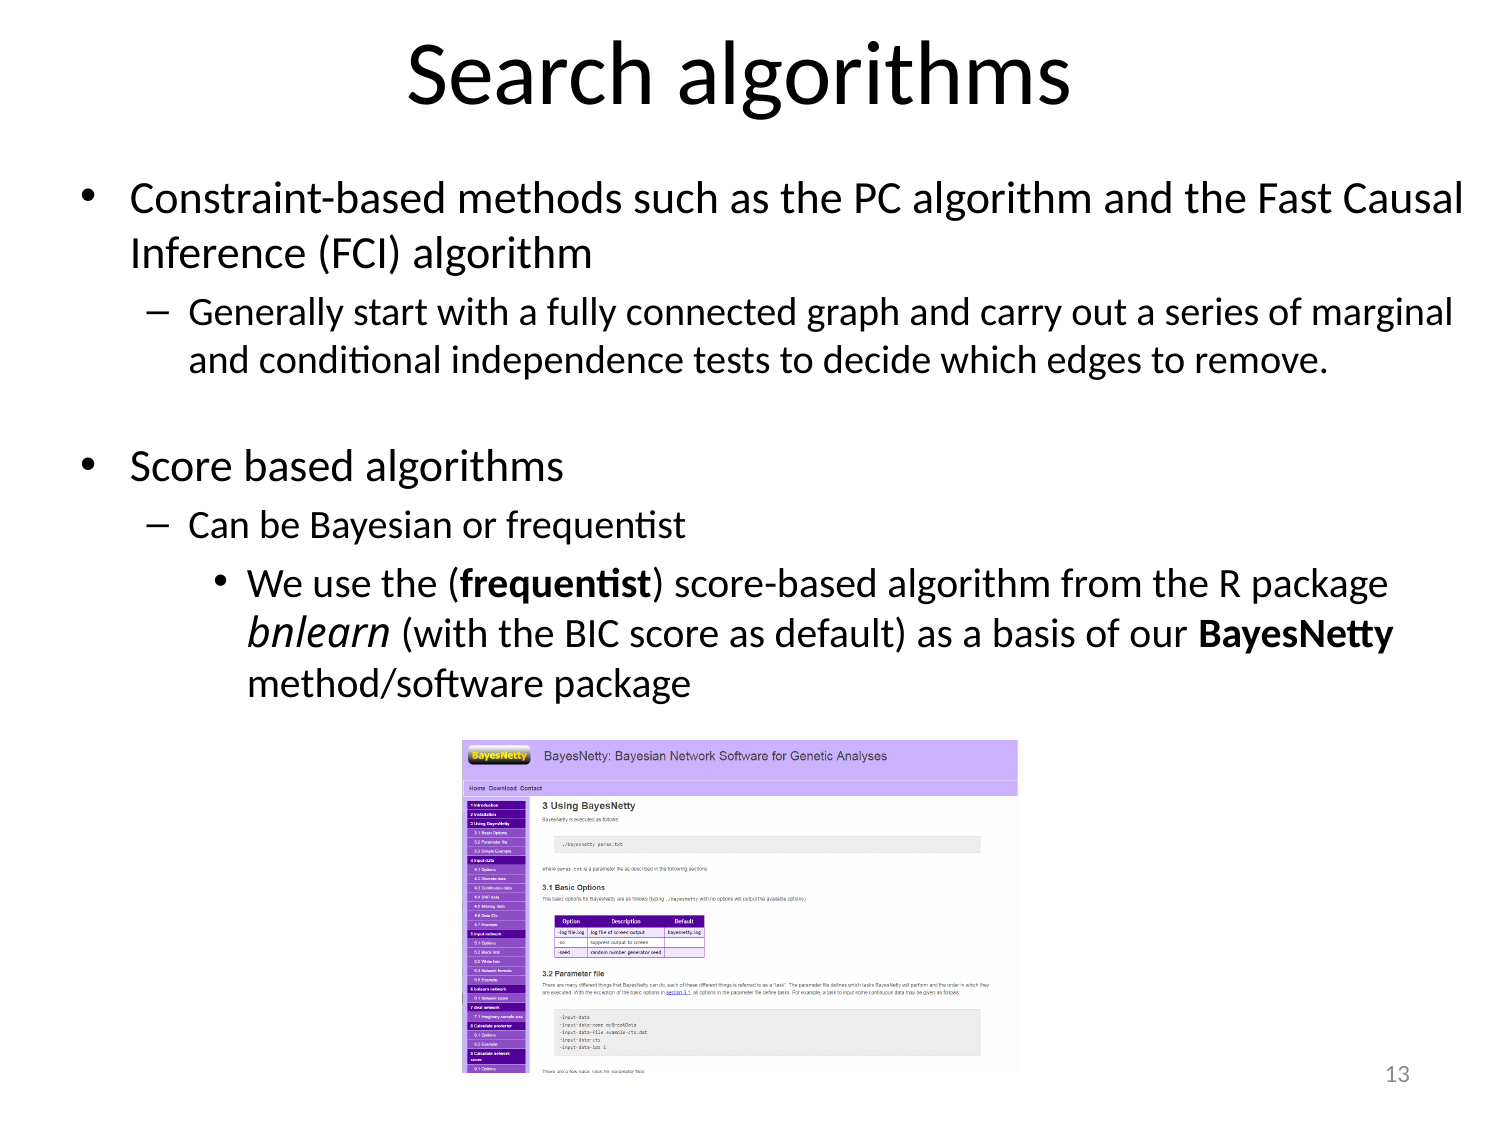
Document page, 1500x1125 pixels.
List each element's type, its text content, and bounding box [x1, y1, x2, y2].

picture [462, 740, 1018, 1073]
list Constraint-based methods such as the PC algorithm and the Fast Causal Inference (FCI) algorithm Generally start with a fully connected graph and carry out a series of marginal and conditional independence tests to decide which edges to remove. Score based algorithms Can be Bayesian or frequentist We use the (frequentist) score-based algorithm from the R package bnlearn (with the BIC score as default) as a basis of our BayesNetty method/software package [64, 159, 1500, 728]
slide_number 13 [1074, 1042, 1425, 1103]
title Search algorithms [64, 0, 1415, 159]
